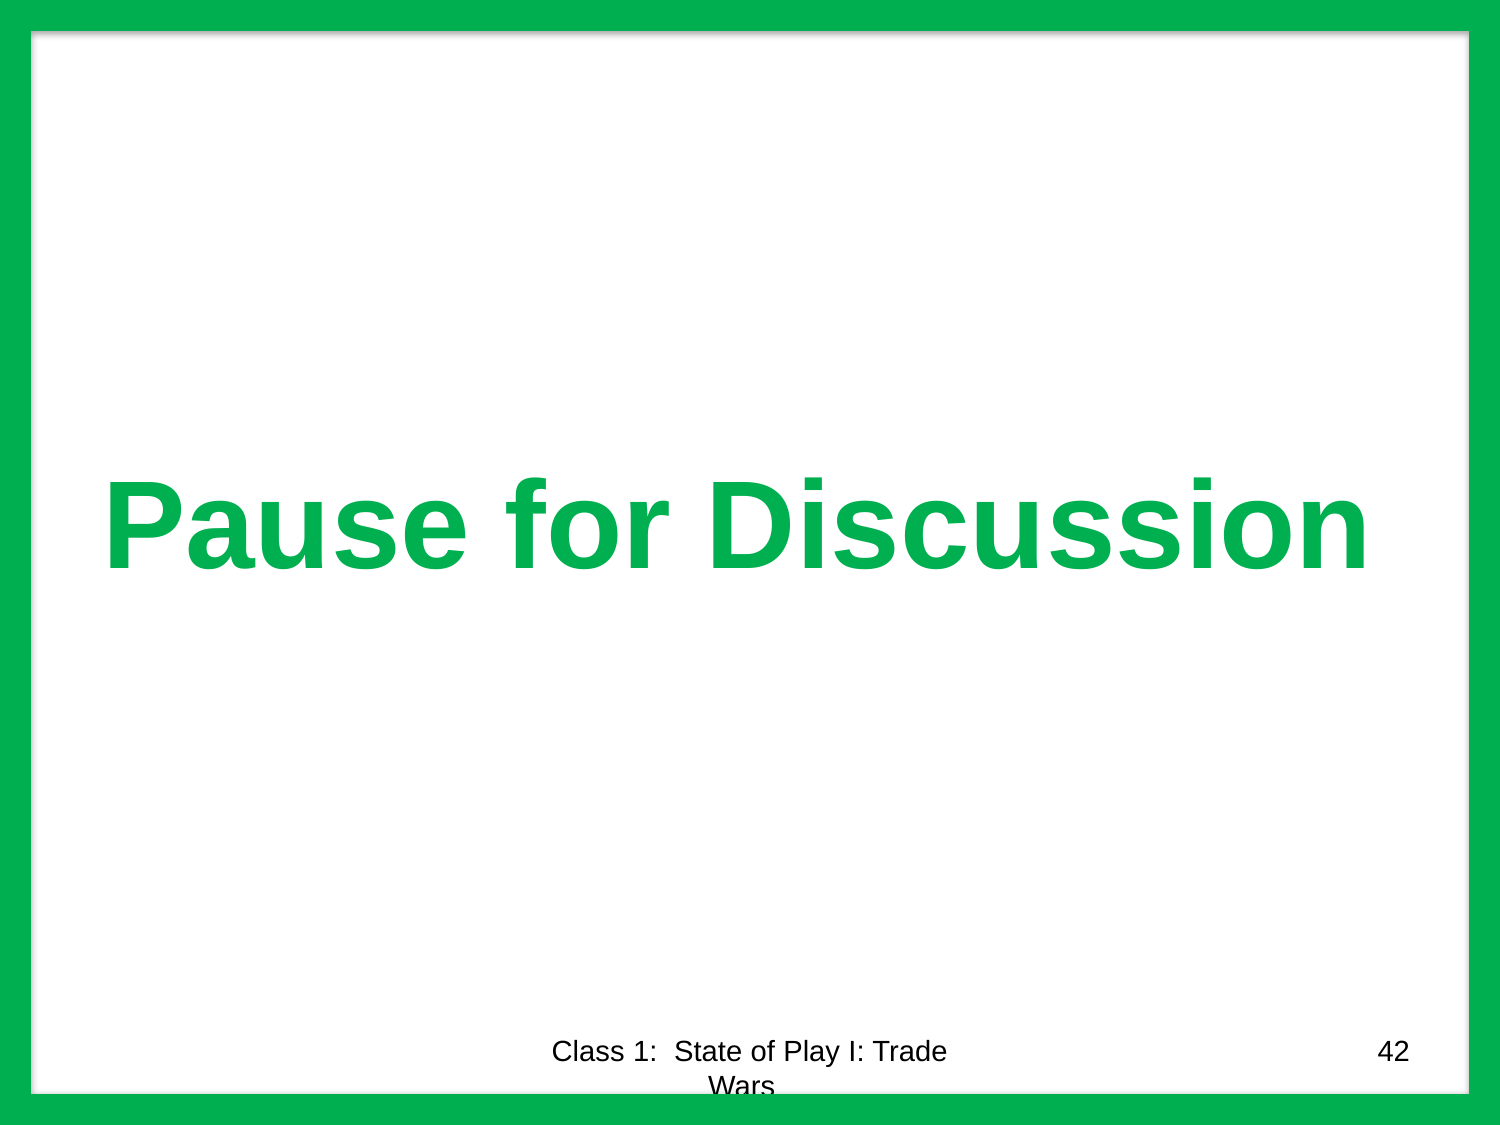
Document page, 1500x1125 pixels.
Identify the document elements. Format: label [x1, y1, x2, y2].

text_box [0, 0, 1500, 1125]
